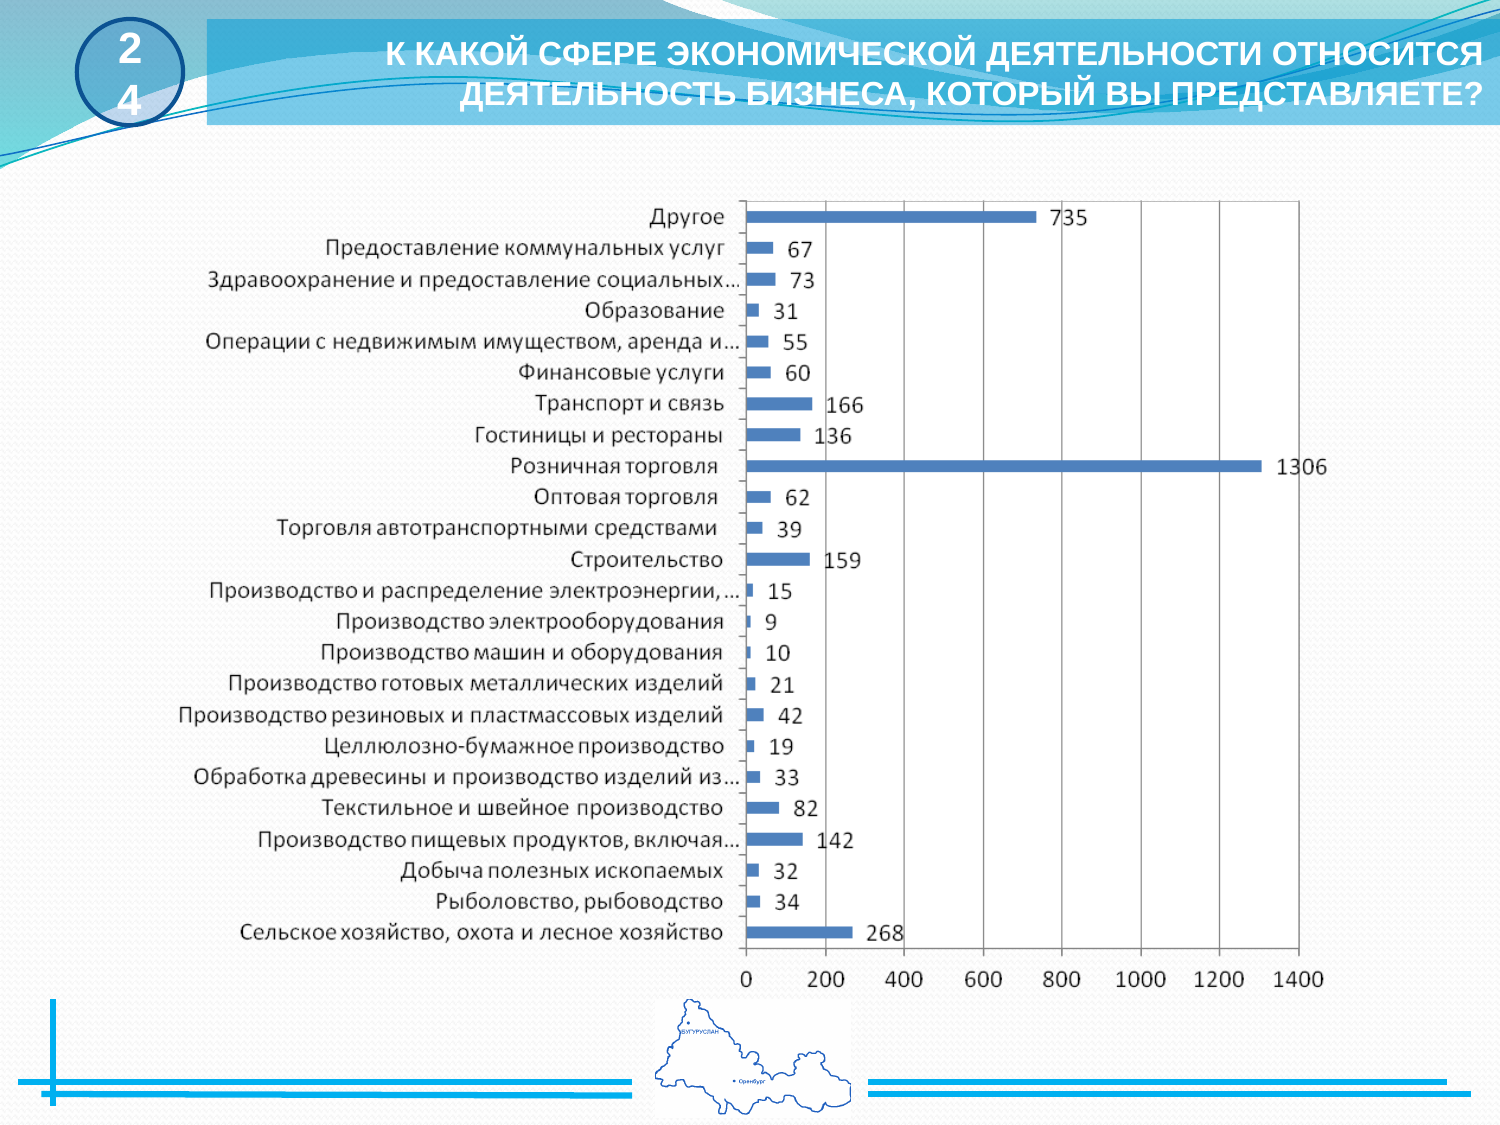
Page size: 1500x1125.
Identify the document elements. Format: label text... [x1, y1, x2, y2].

table_cell 1 [152, 173, 1358, 1023]
picture [159, 172, 1353, 1012]
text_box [17, 18, 1500, 1118]
